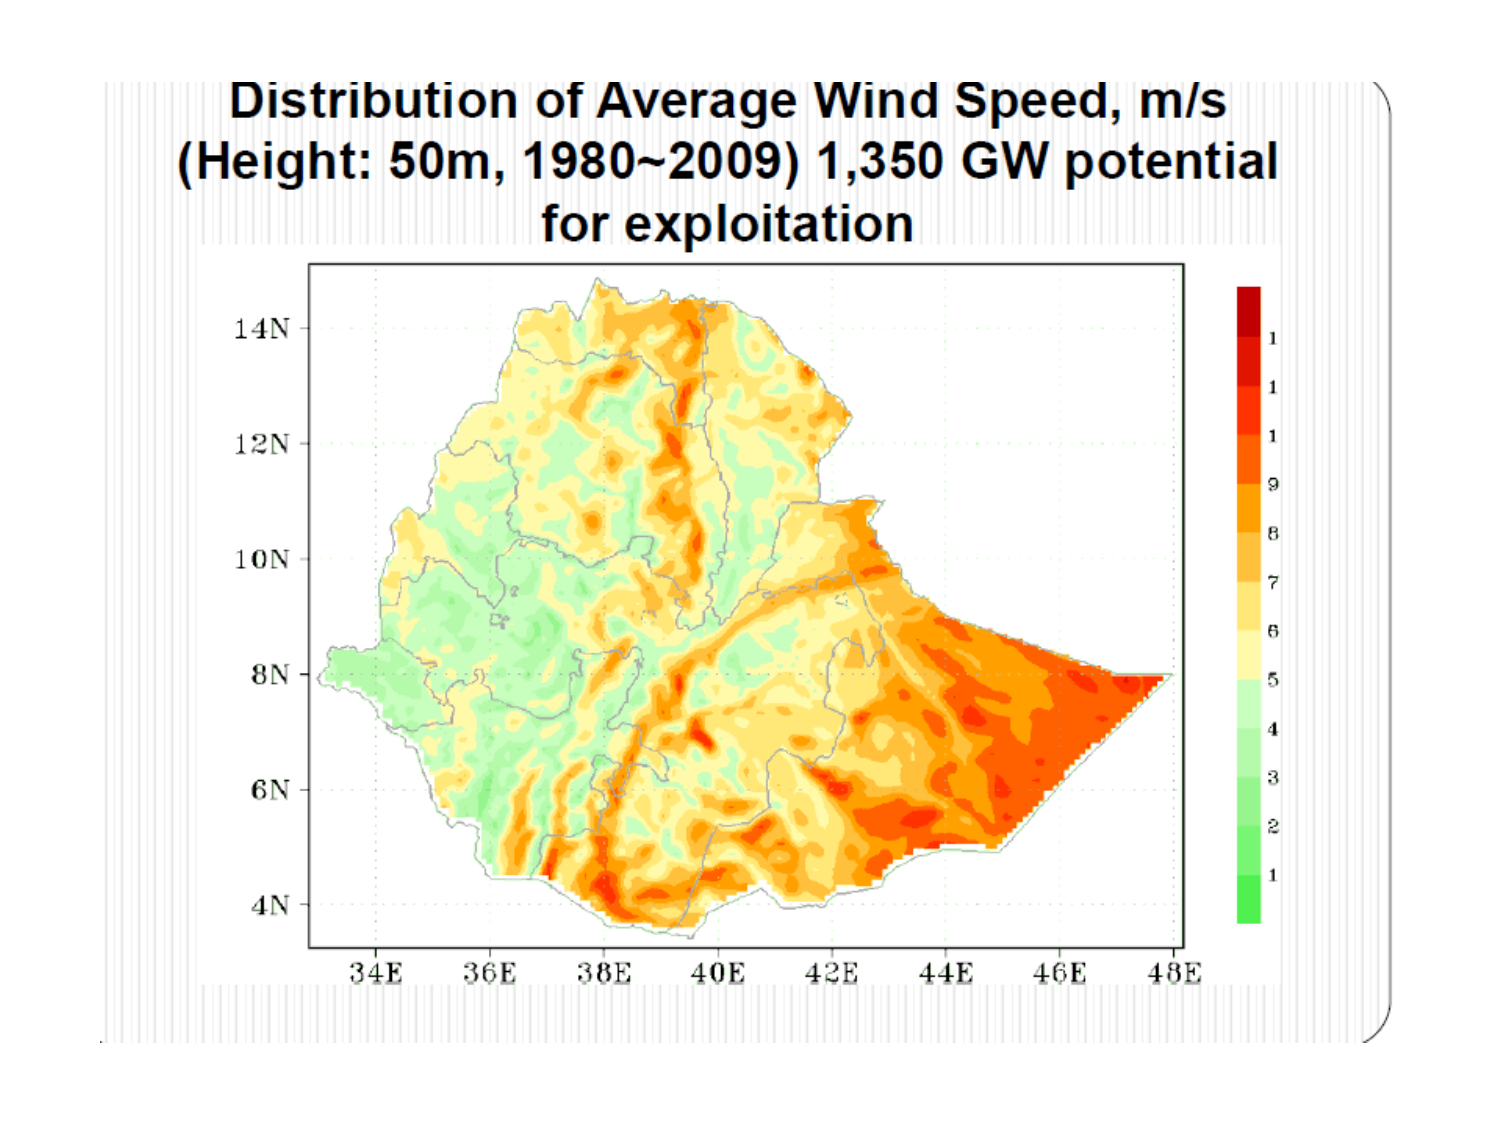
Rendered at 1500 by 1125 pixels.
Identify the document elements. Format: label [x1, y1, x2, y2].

picture [100, 82, 1400, 1043]
